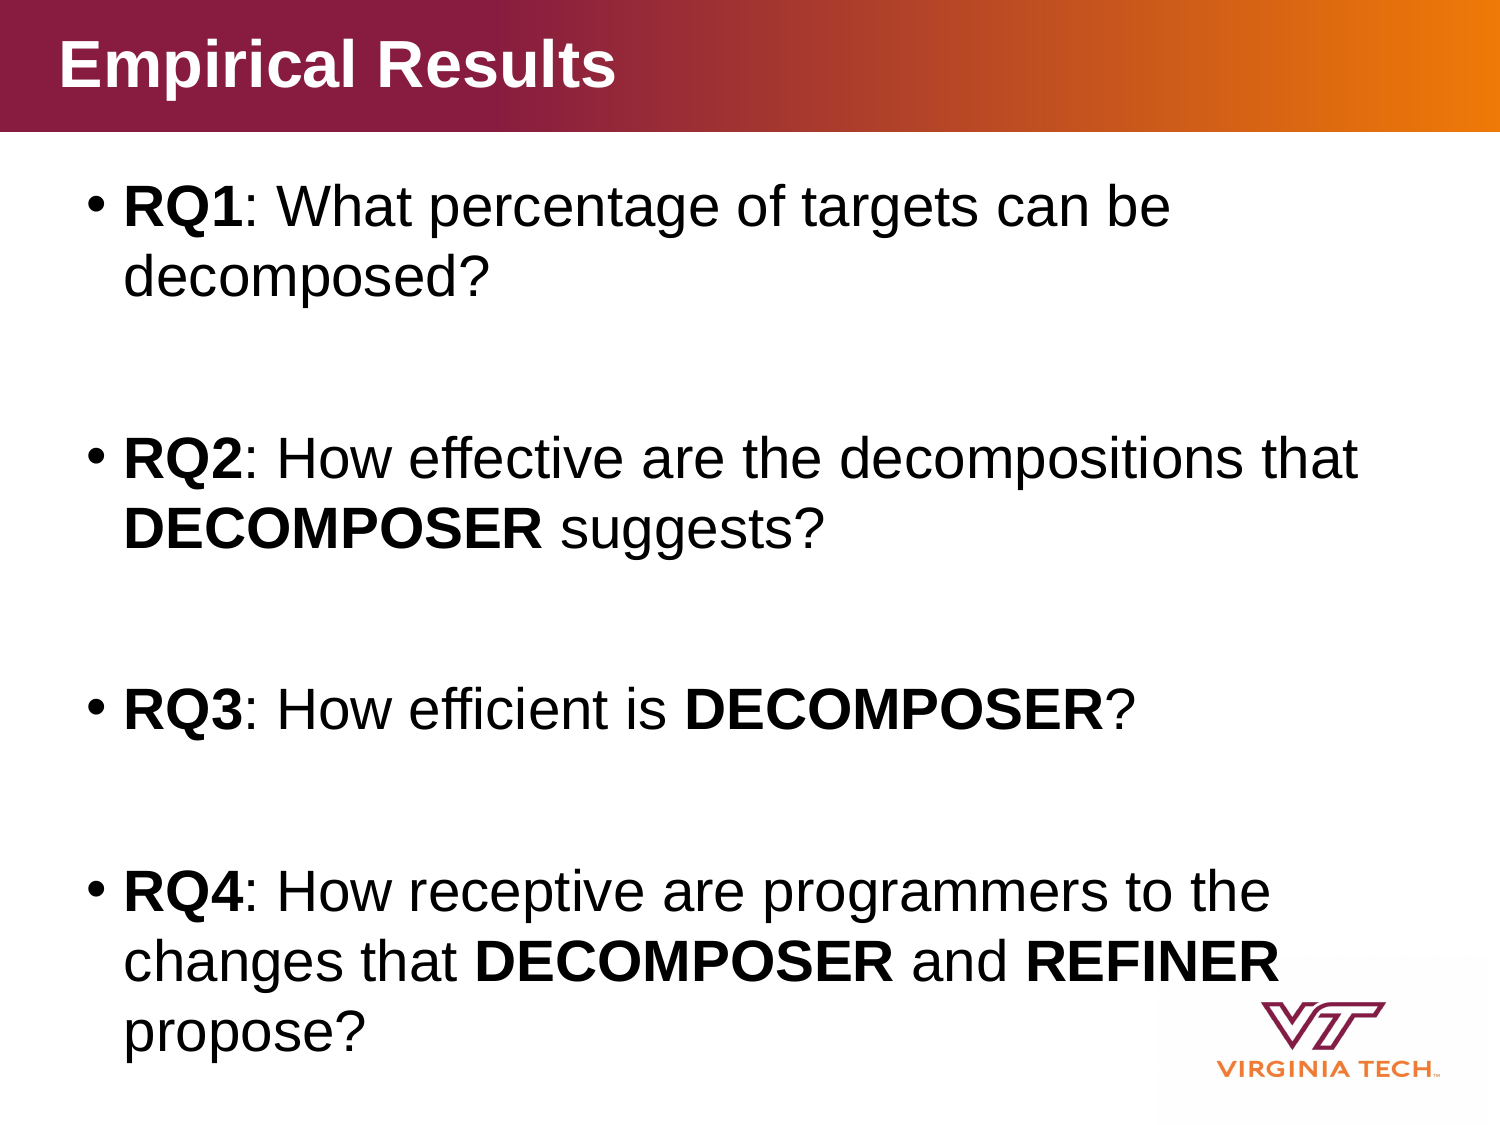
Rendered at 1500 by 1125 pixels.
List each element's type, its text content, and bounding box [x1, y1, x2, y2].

picture [1157, 954, 1490, 1125]
title Empirical Results [43, 0, 1500, 132]
list RQ1: What percentage of targets can be decomposed? RQ2: How effective are the decompositions that DECOMPOSER suggests? RQ3: How efficient is DECOMPOSER? RQ4: How receptive are programmers to the changes that DECOMPOSER and REFINER propose? [71, 160, 1429, 995]
